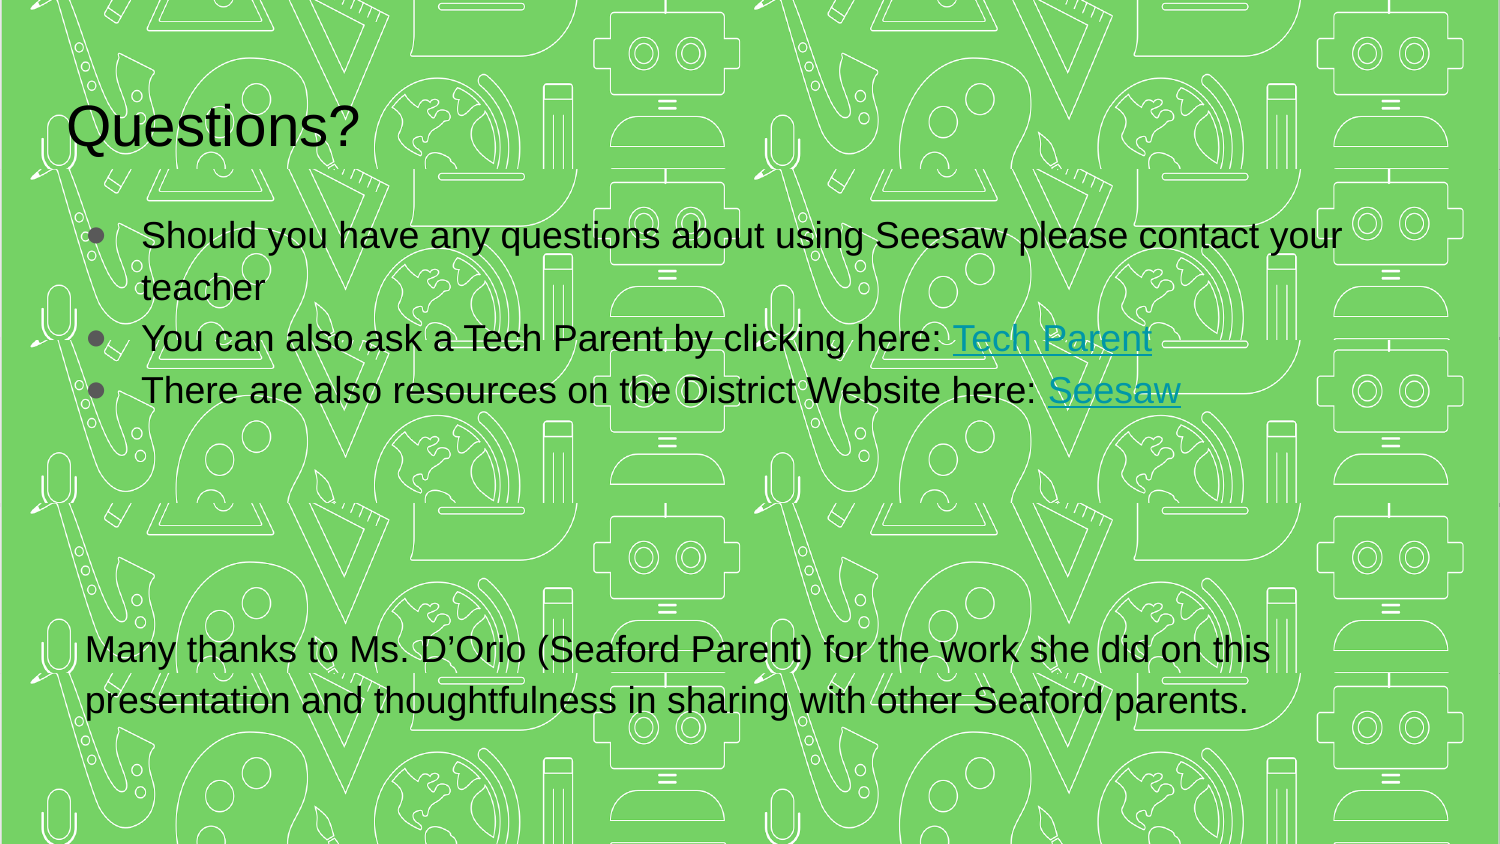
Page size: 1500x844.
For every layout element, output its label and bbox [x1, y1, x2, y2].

text_box [0, 0, 1500, 844]
